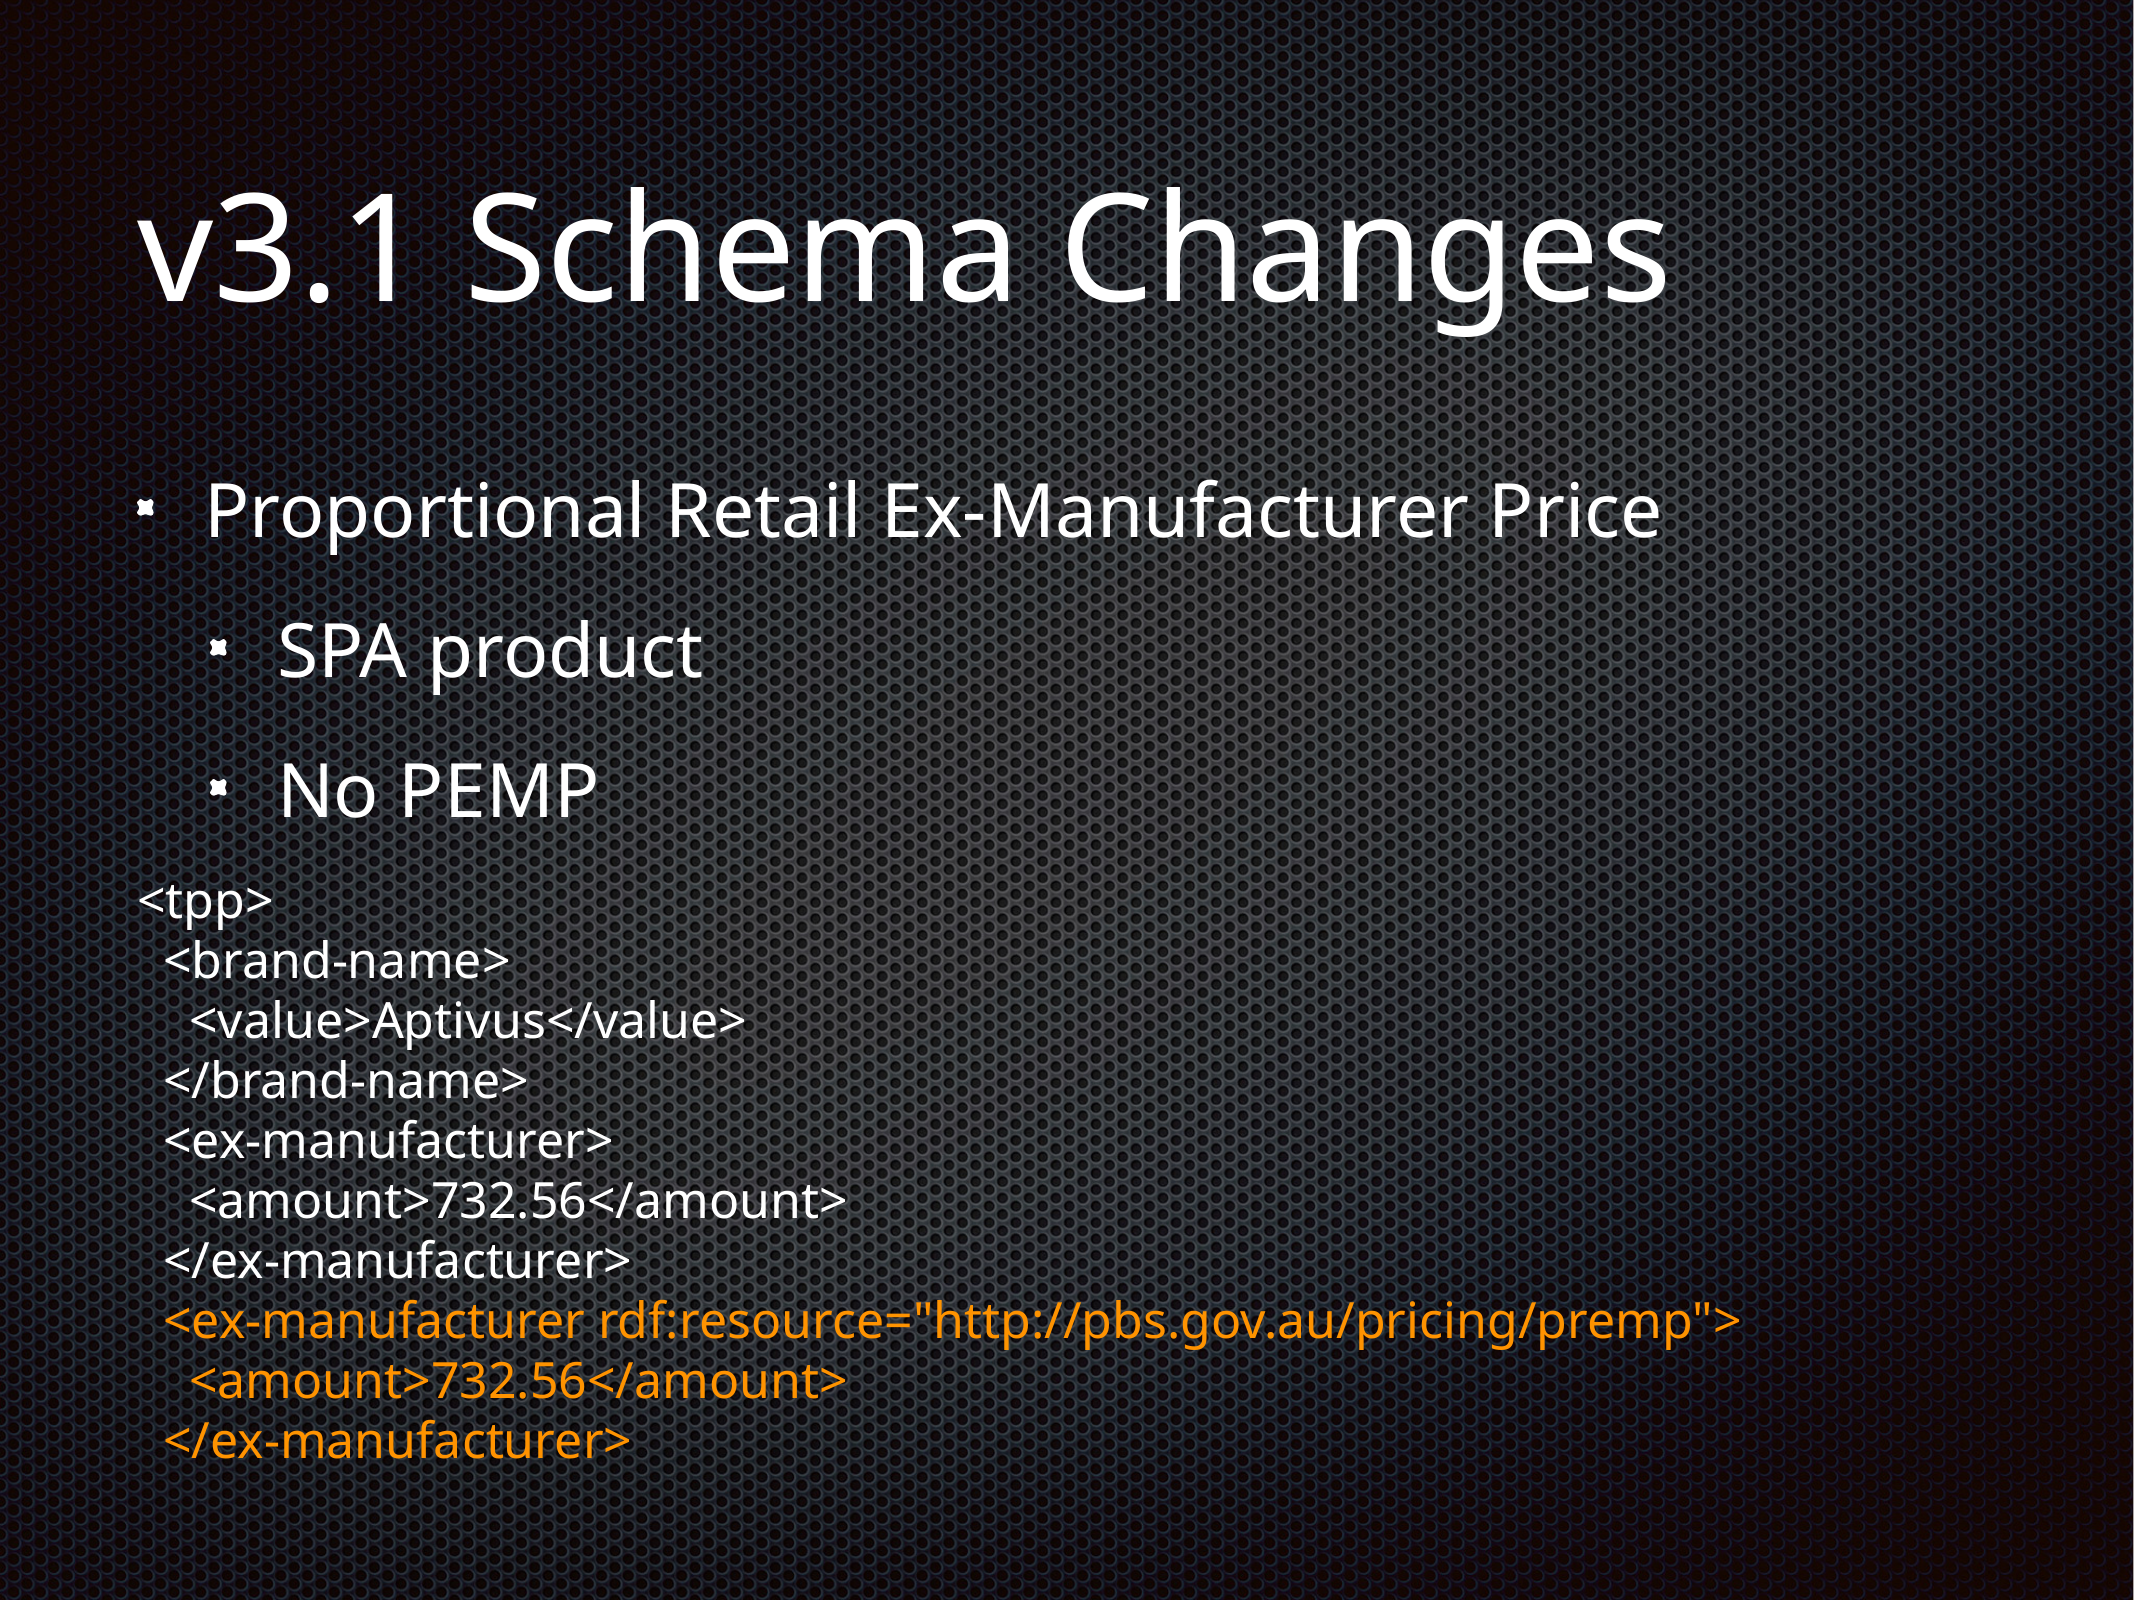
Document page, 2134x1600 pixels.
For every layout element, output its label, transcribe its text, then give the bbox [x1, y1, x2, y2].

text_box <tpp> <brand-name> <value>Aptivus</value> </brand-name> <ex-manufacturer> <amount>732.56</amount> </ex-manufacturer> <ex-manufacturer rdf:resource="http://pbs.gov.au/pricing/premp"> <amount>732.56</amount> </ex-manufacturer> [129, 860, 1751, 1478]
list Proportional Retail Ex-Manufacturer Price SPA product No PEMP [128, 453, 2005, 1393]
title v3.1 Schema Changes [128, 41, 2005, 443]
picture [0, 0, 2134, 1600]
